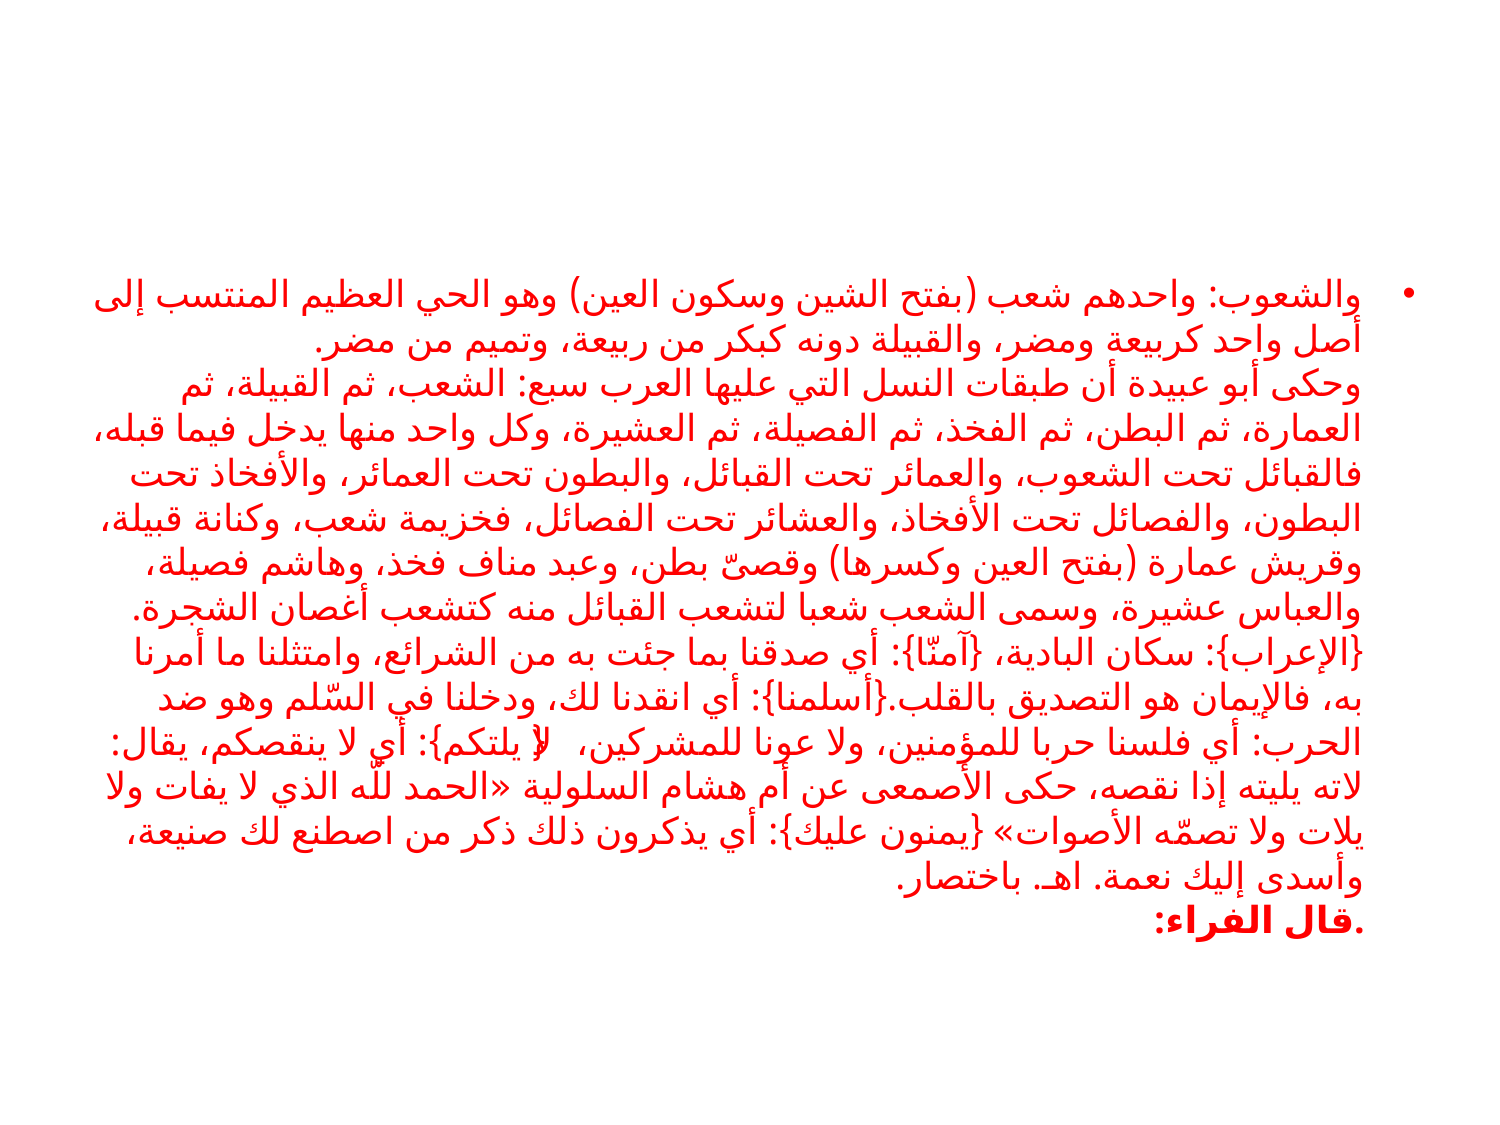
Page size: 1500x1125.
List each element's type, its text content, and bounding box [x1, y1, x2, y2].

list والشعوب: واحدهم شعب (بفتح الشين وسكون العين) وهو الحي العظيم المنتسب إلى أصل واحد كربيعة ومضر، والقبيلة دونه كبكر من ربيعة، وتميم من مضر. وحكى أبو عبيدة أن طبقات النسل التي عليها العرب سبع: الشعب، ثم القبيلة، ثم العمارة، ثم البطن، ثم الفخذ، ثم الفصيلة، ثم العشيرة، وكل واحد منها يدخل فيما قبله، فالقبائل تحت الشعوب، والعمائر تحت القبائل، والبطون تحت العمائر، والأفخاذ تحت البطون، والفصائل تحت الأفخاذ، والعشائر تحت الفصائل، فخزيمة شعب، وكنانة قبيلة، وقريش عمارة (بفتح العين وكسرها) وقصىّ بطن، وعبد مناف فخذ، وهاشم فصيلة، والعباس عشيرة، وسمى الشعب شعبا لتشعب القبائل منه كتشعب أغصان الشجرة. {الإعراب}: سكان البادية، {آمنّا}: أي صدقنا بما جئت به من الشرائع، وامتثلنا ما أمرنا به، فالإيمان هو التصديق بالقلب.{أسلمنا}: أي انقدنا لك، ودخلنا في السّلم وهو ضد الحرب: أي فلسنا حربا للمؤمنين، ولا عونا للمشركين، {لا يلتكم}: أي لا ينقصكم، يقال: لاته يليته إذا نقصه، حكى الأصمعى عن أم هشام السلولية «الحمد للّه الذي لا يفات ولا يلات ولا تصمّه الأصوات» {يمنون عليك}: أي يذكرون ذلك ذكر من اصطنع لك صنيعة، وأسدى إليك نعمة. اهـ. باختصار. .قال الفراء: [75, 262, 1425, 1005]
